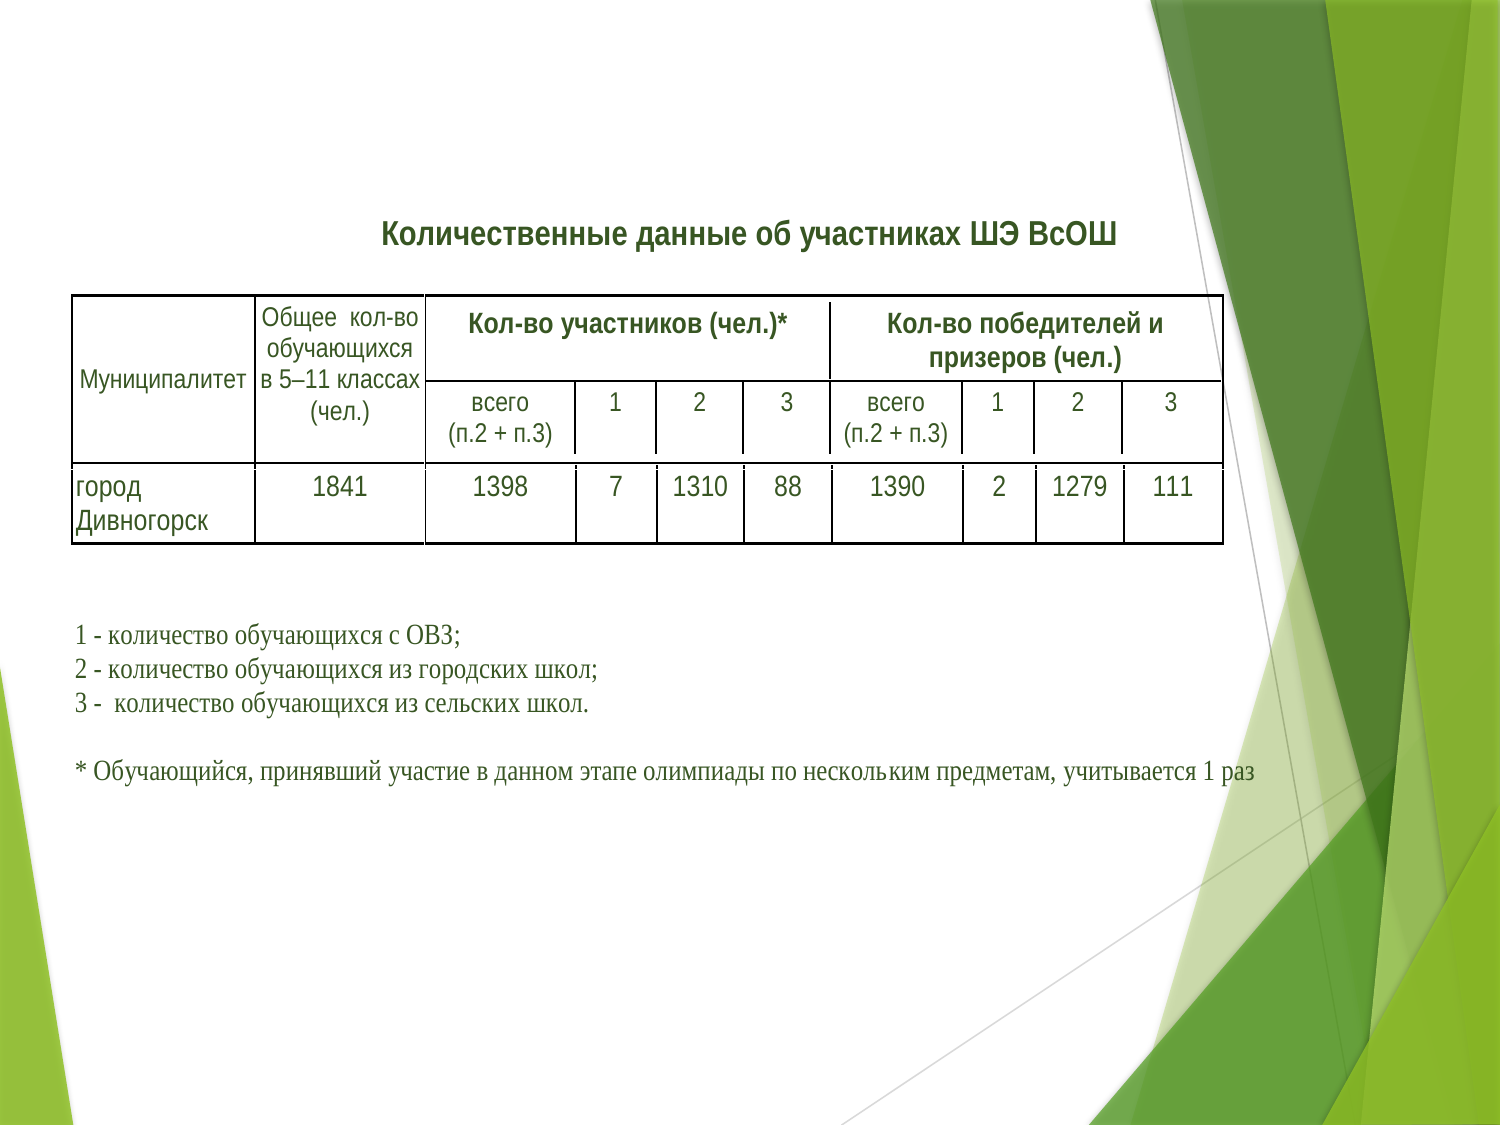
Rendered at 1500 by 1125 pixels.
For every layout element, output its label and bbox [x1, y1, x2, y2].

picture [70, 207, 1430, 823]
